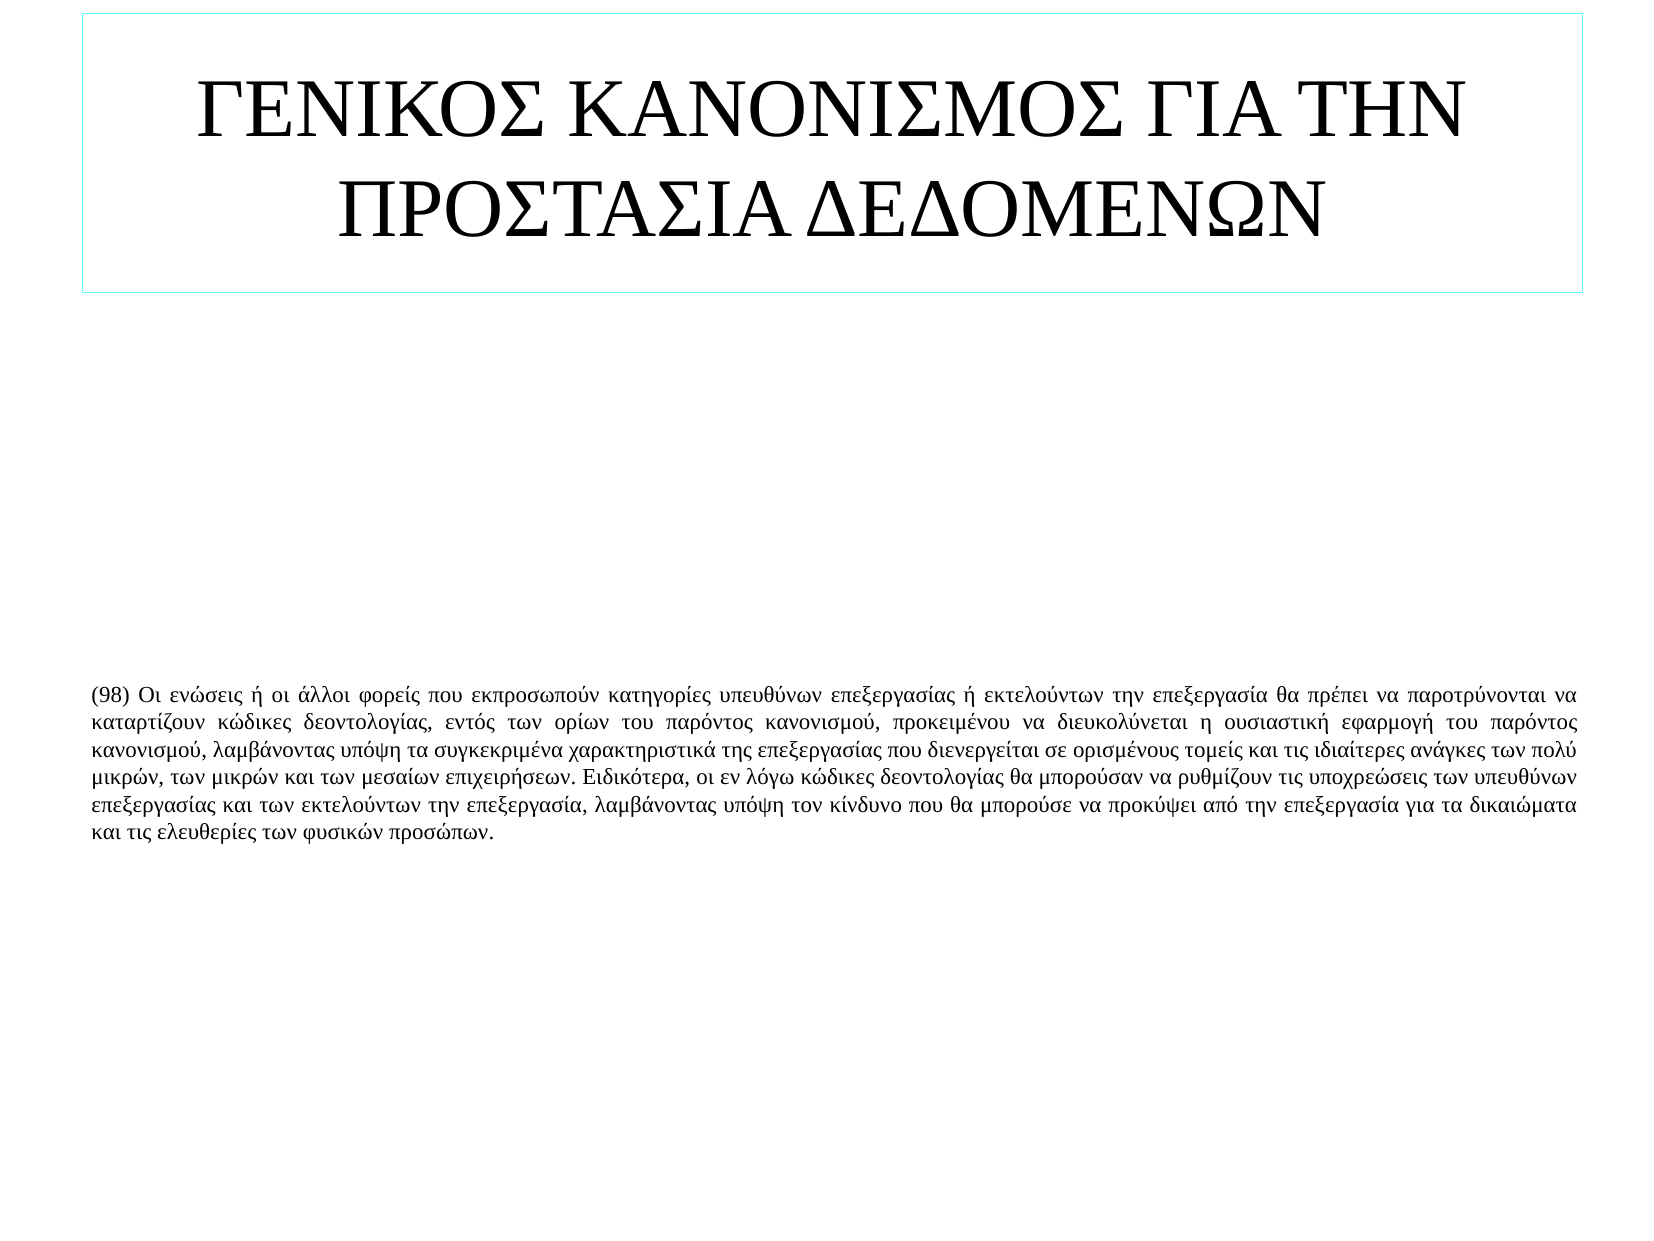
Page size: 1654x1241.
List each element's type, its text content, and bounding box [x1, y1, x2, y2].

subtitle (98) Οι ενώσεις ή οι άλλοι φορείς που εκπροσωπούν κατηγορίες υπευθύνων επεξεργασίας ή εκτελούντων την επεξεργασία θα πρέπει να παροτρύνονται να καταρτίζουν κώδικες δεοντολογίας, εντός των ορίων του παρόντος κανονισμού, προκειμένου να διευκολύνεται η ουσιαστική εφαρμογή του παρόντος κανονισμού, λαμβάνοντας υπόψη τα συγκεκριμένα χαρακτηριστικά της επεξεργασίας που διενεργείται σε ορισμένους τομείς και τις ιδιαίτερες ανάγκες των πολύ μικρών, των μικρών και των μεσαίων επιχειρήσεων. Ειδικότερα, οι εν λόγω κώδικες δεοντολογίας θα μπορούσαν να ρυθμίζουν τις υποχρεώσεις των υπευθύνων επεξεργασίας και των εκτελούντων την επεξεργασία, λαμβάνοντας υπόψη τον κίνδυνο που θα μπορούσε να προκύψει από την επεξεργασία για τα δικαιώματα και τις ελευθερίες των φυσικών προσώπων. [91, 301, 1580, 1223]
title ΓΕΝΙΚΟΣ ΚΑΝΟΝΙΣΜΟΣ ΓΙΑ ΤΗΝ ΠΡΟΣΤΑΣΙΑ ΔΕΔΟΜΕΝΩΝ [82, 13, 1583, 293]
